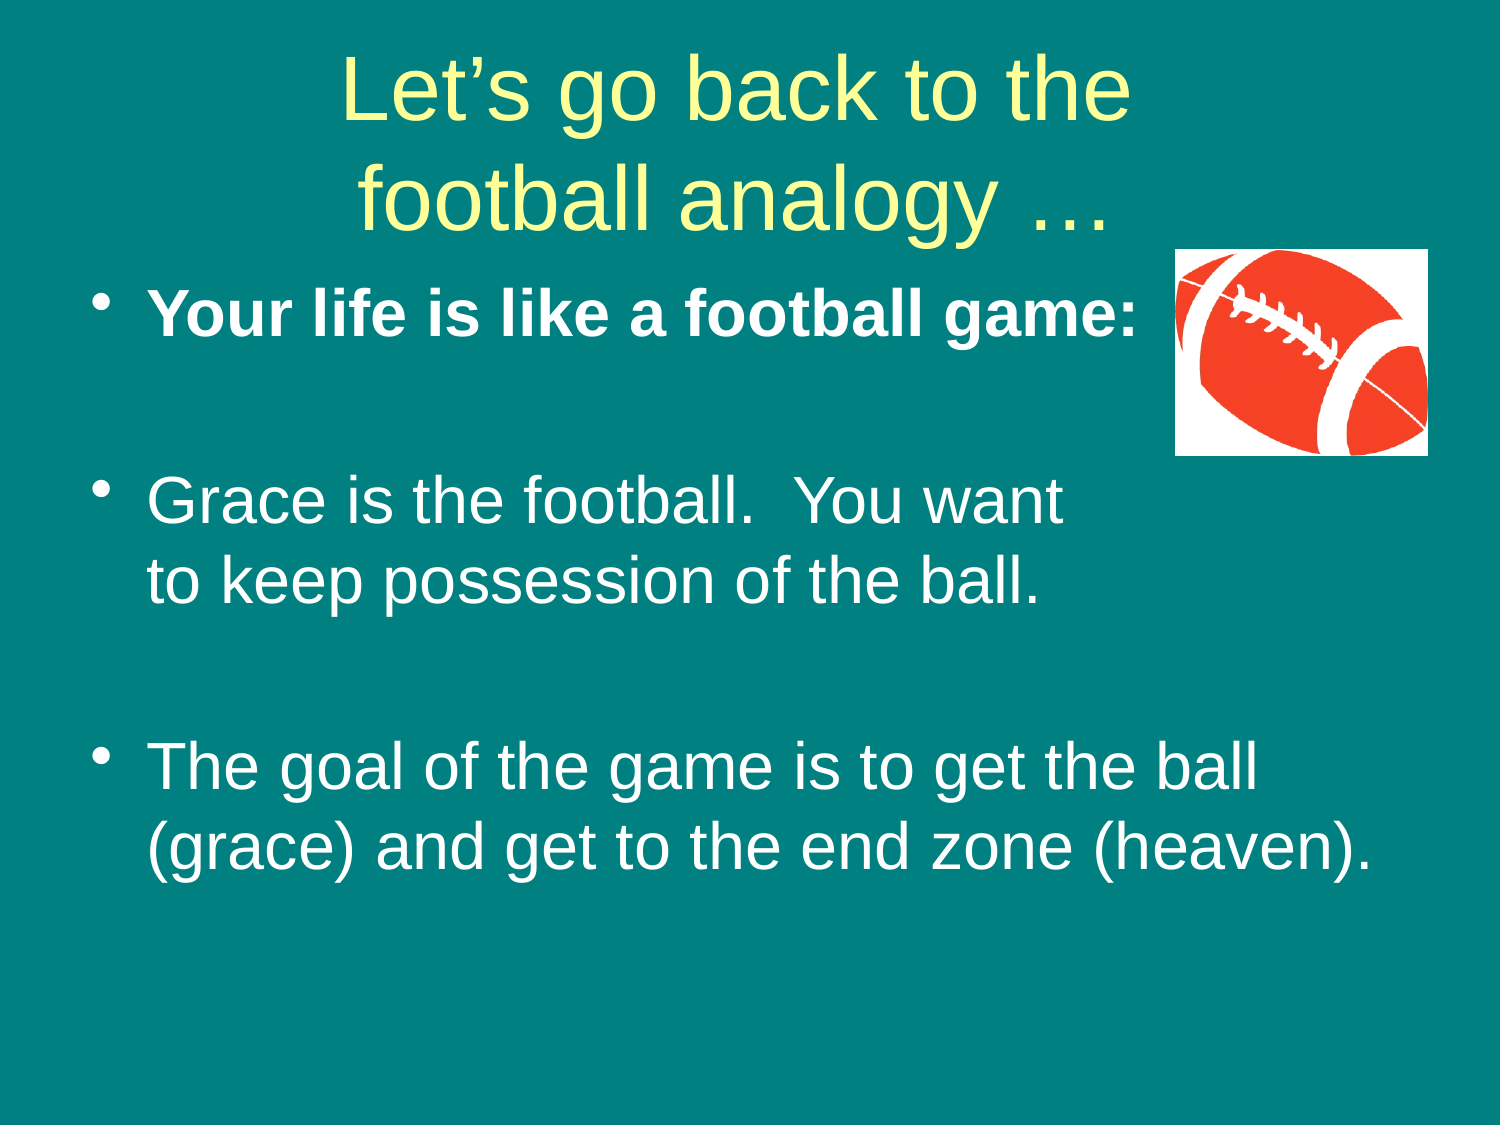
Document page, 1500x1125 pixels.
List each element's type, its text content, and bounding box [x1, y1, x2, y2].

picture [1174, 249, 1429, 457]
list Your life is like a football game: Grace is the football. You want to keep possession of the ball. The goal of the game is to get the ball (grace) and get to the end zone (heaven). [75, 262, 1425, 1005]
title Let’s go back to the football analogy … [75, 45, 1425, 233]
